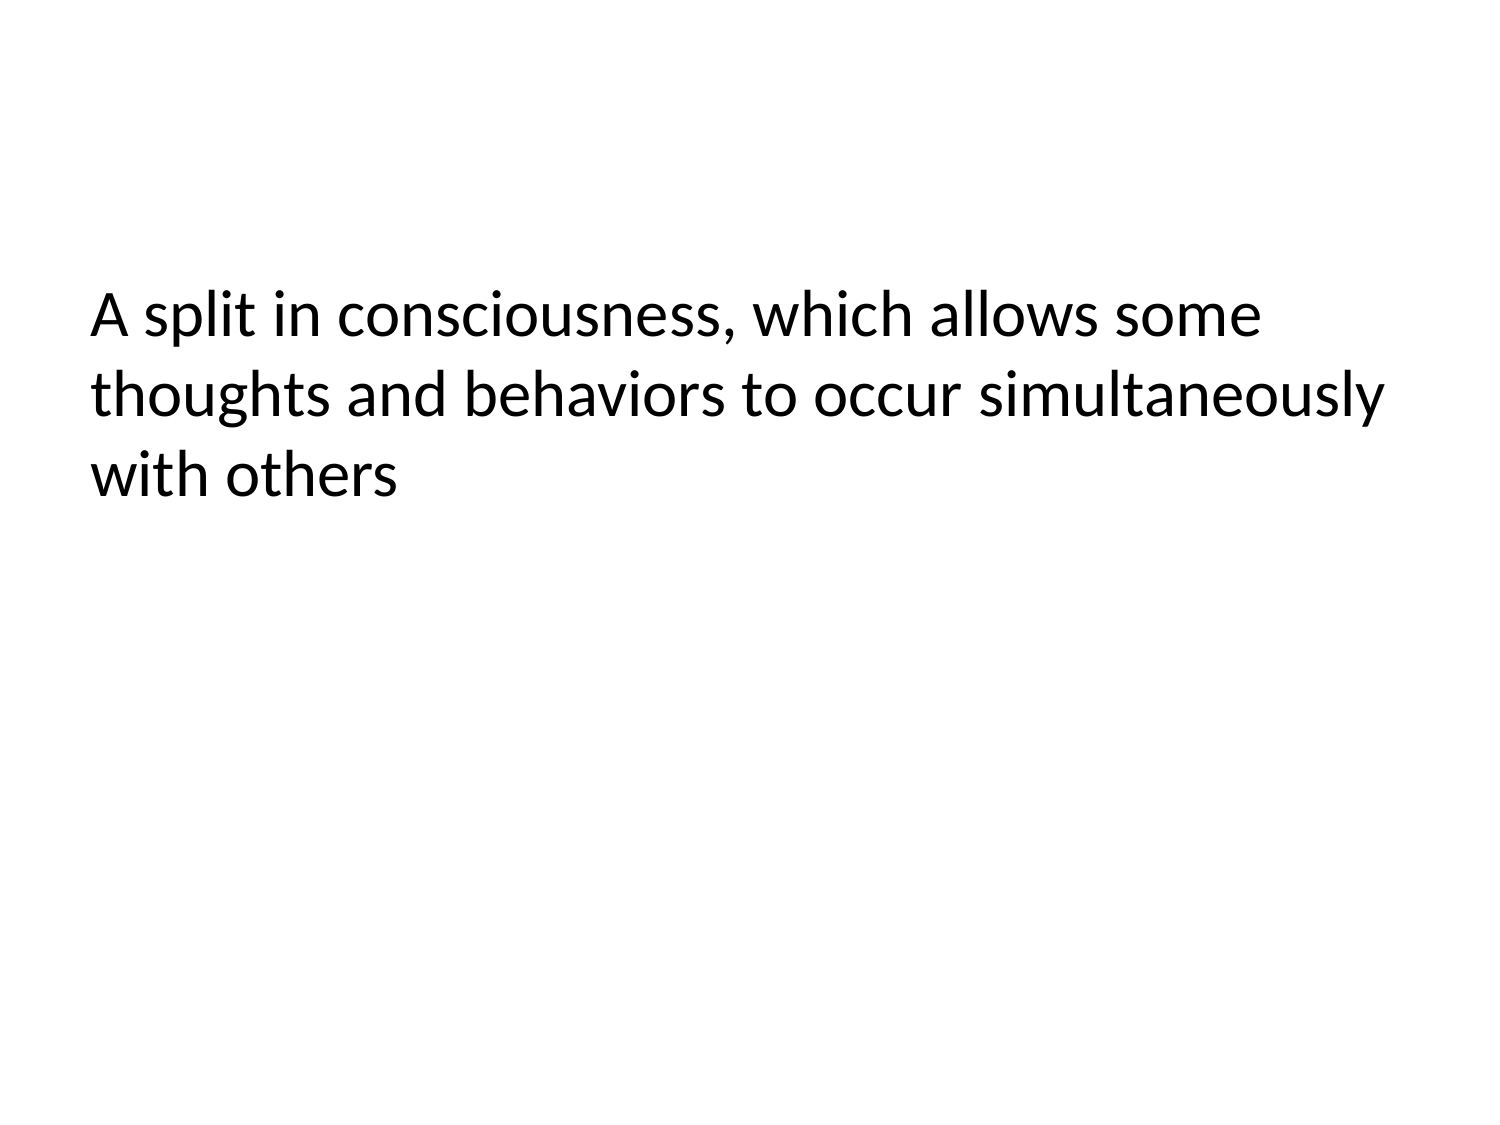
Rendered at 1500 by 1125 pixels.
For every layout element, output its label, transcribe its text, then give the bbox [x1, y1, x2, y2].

list A split in consciousness, which allows some thoughts and behaviors to occur simultaneously with others [75, 262, 1425, 1005]
